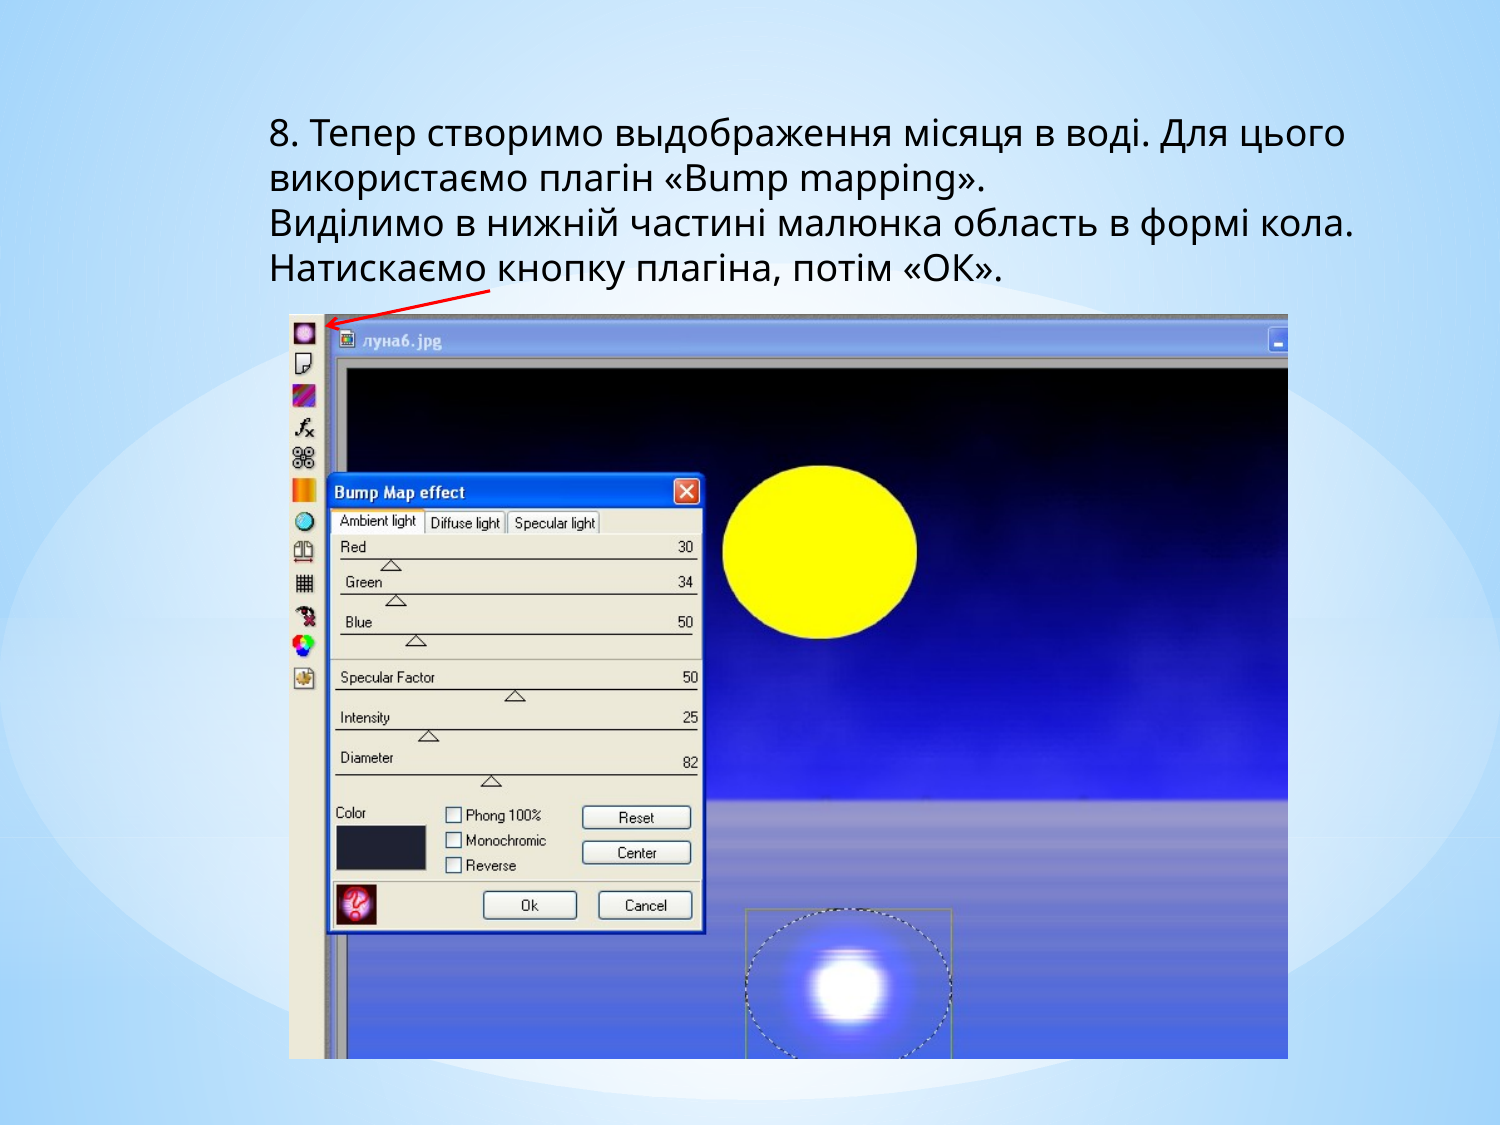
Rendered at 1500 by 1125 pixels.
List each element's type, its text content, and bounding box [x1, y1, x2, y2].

picture [288, 314, 1288, 1059]
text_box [324, 290, 491, 327]
text_box 8. Тепер створимо выдображення місяця в воді. Для цього використаємо плагін «Bump mapping». Виділимо в нижній частині малюнка область в формі кола. Натискаємо кнопку плагіна, потім «ОК». [253, 101, 1424, 297]
